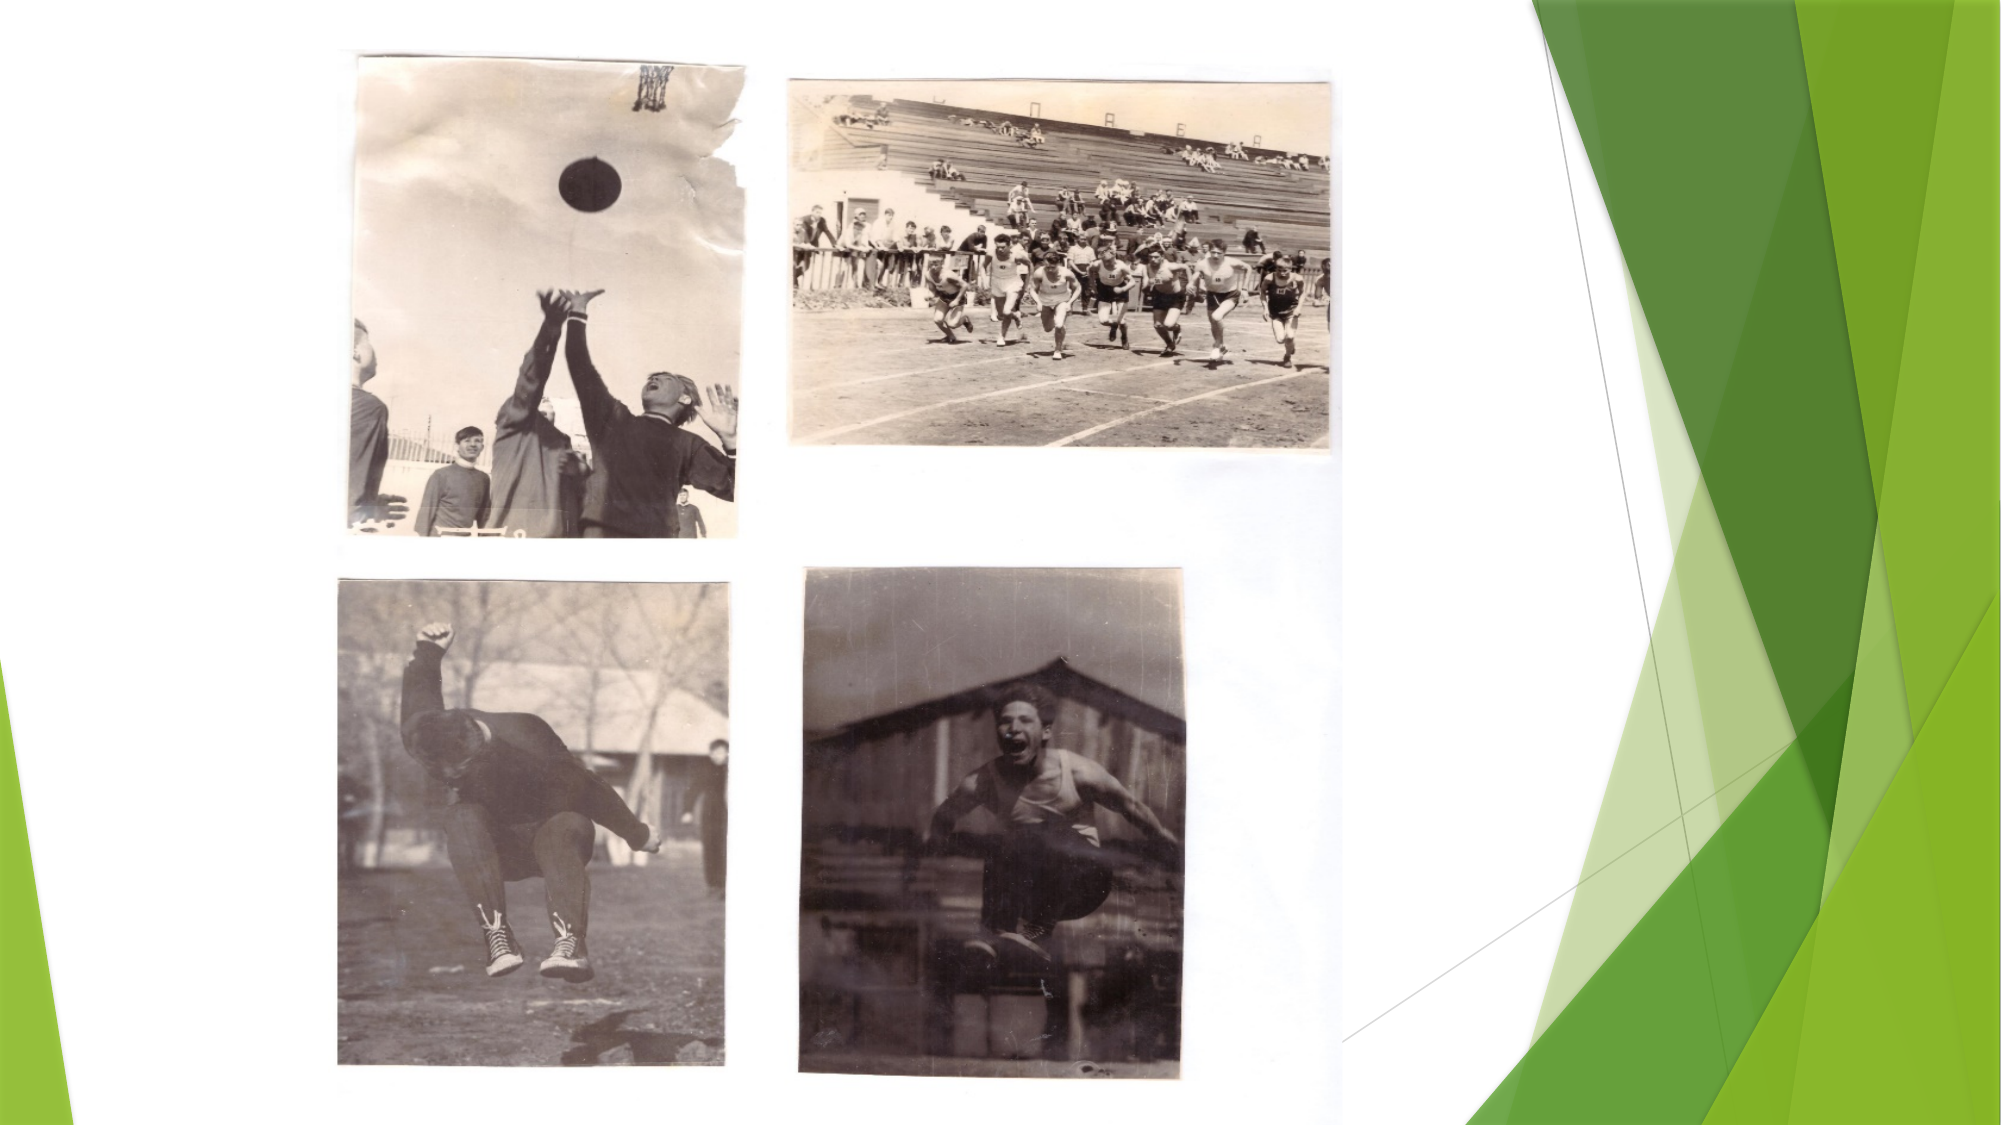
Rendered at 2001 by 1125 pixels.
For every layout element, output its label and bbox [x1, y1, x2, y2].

list [252, 48, 1343, 1125]
